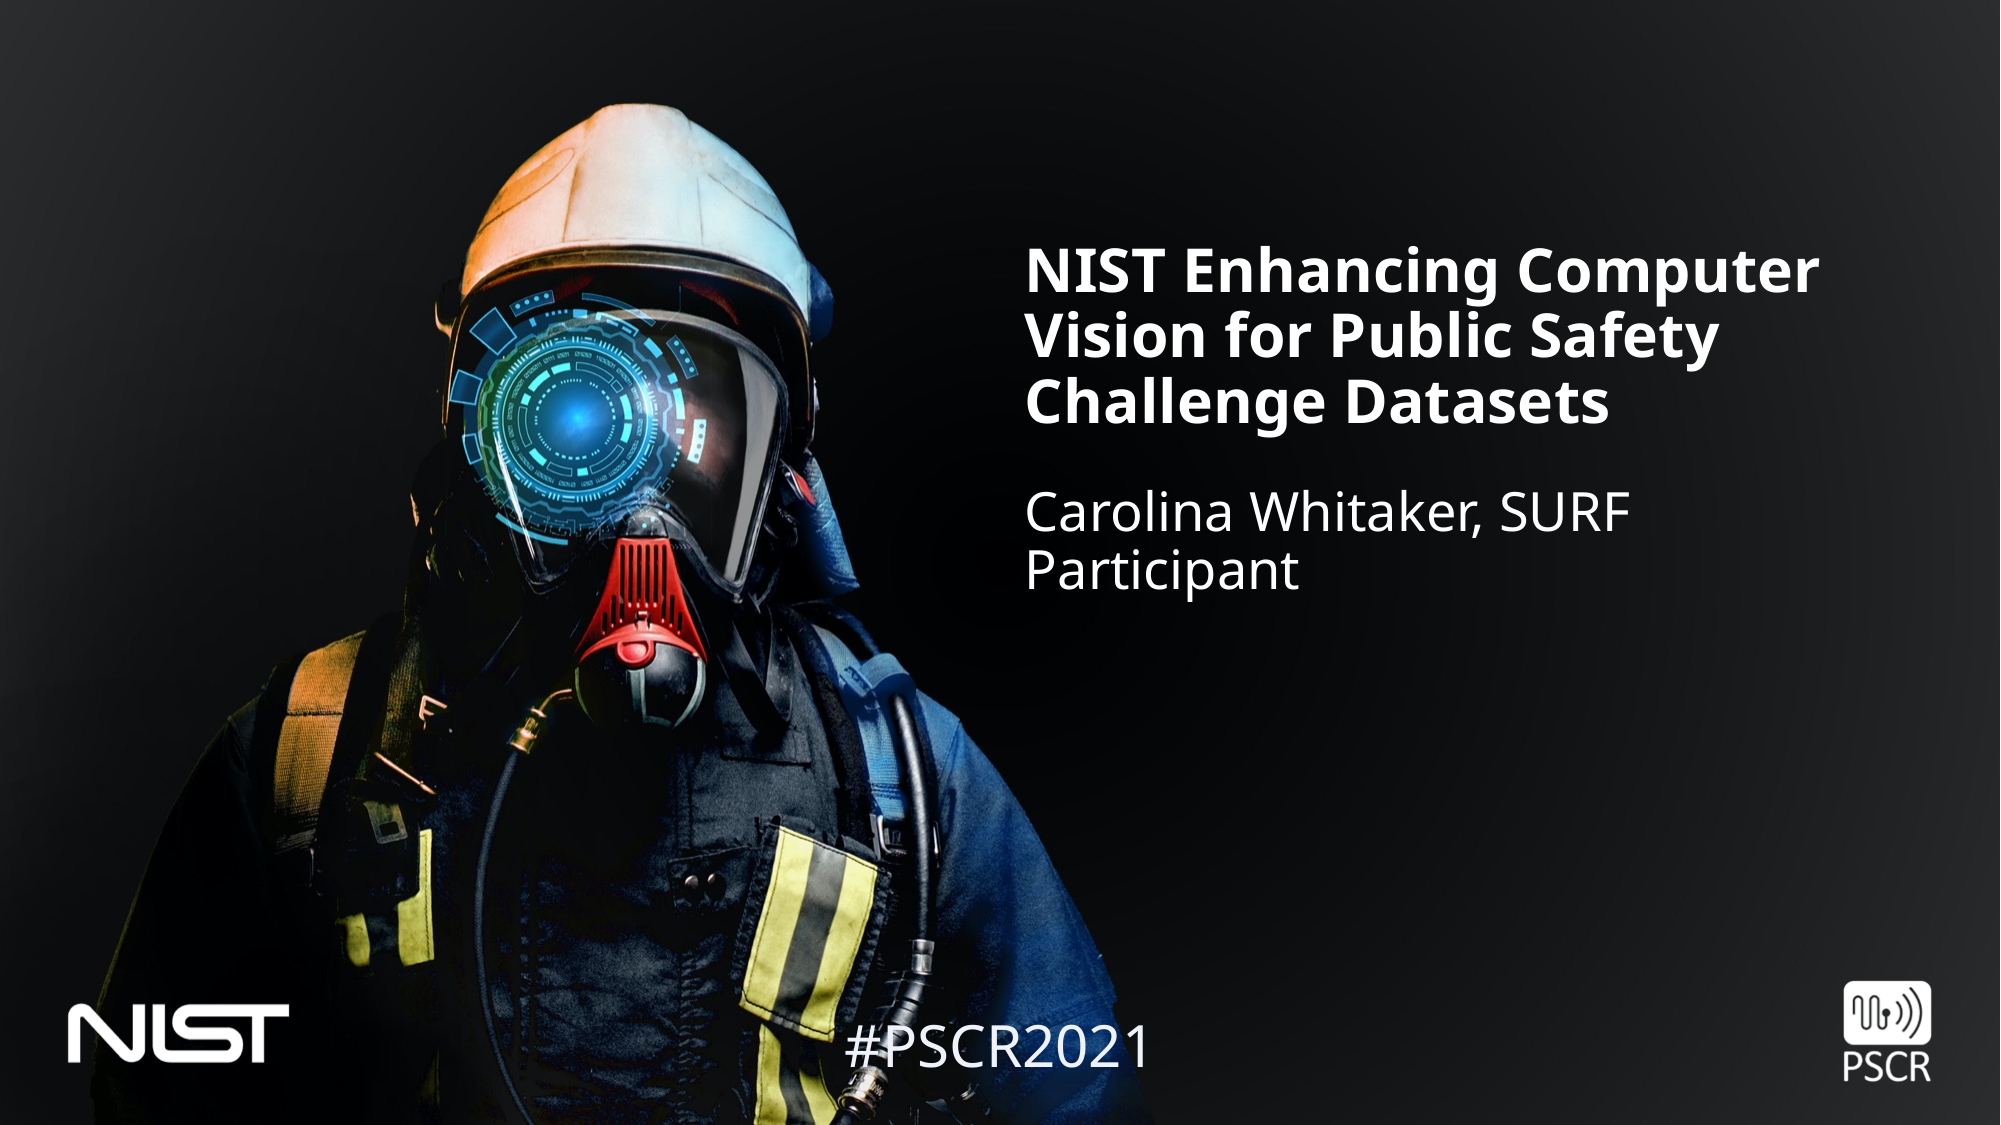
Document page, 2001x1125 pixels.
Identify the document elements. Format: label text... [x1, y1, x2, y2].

text_box #PSCR2021 [719, 1009, 1281, 1088]
list Carolina Whitaker, SURF Participant [1009, 476, 1863, 701]
title NIST Enhancing Computer Vision for Public Safety Challenge Datasets [1009, 210, 1863, 466]
picture [0, 0, 2000, 1125]
